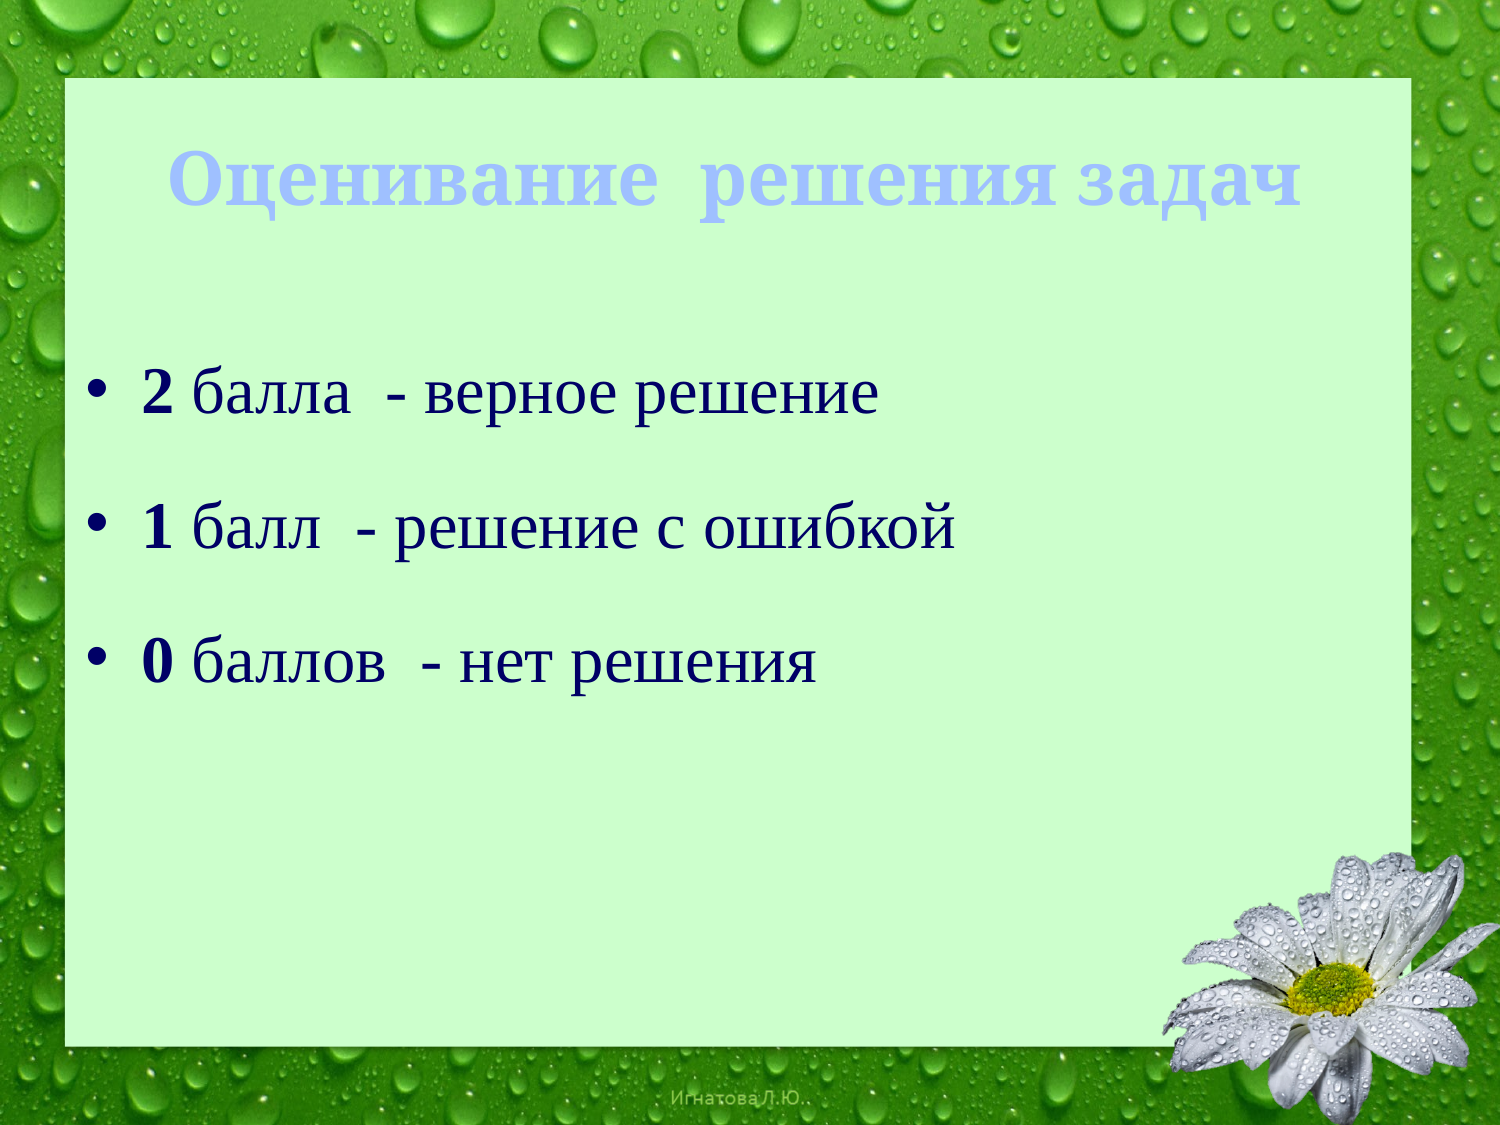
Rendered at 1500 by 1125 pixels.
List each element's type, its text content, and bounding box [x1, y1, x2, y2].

title Оценивание решения задач [70, 82, 1418, 270]
list 2 балла - верное решение 1 балл - решение с ошибкой 0 баллов - нет решения [70, 339, 1421, 786]
picture [0, 0, 1500, 1125]
